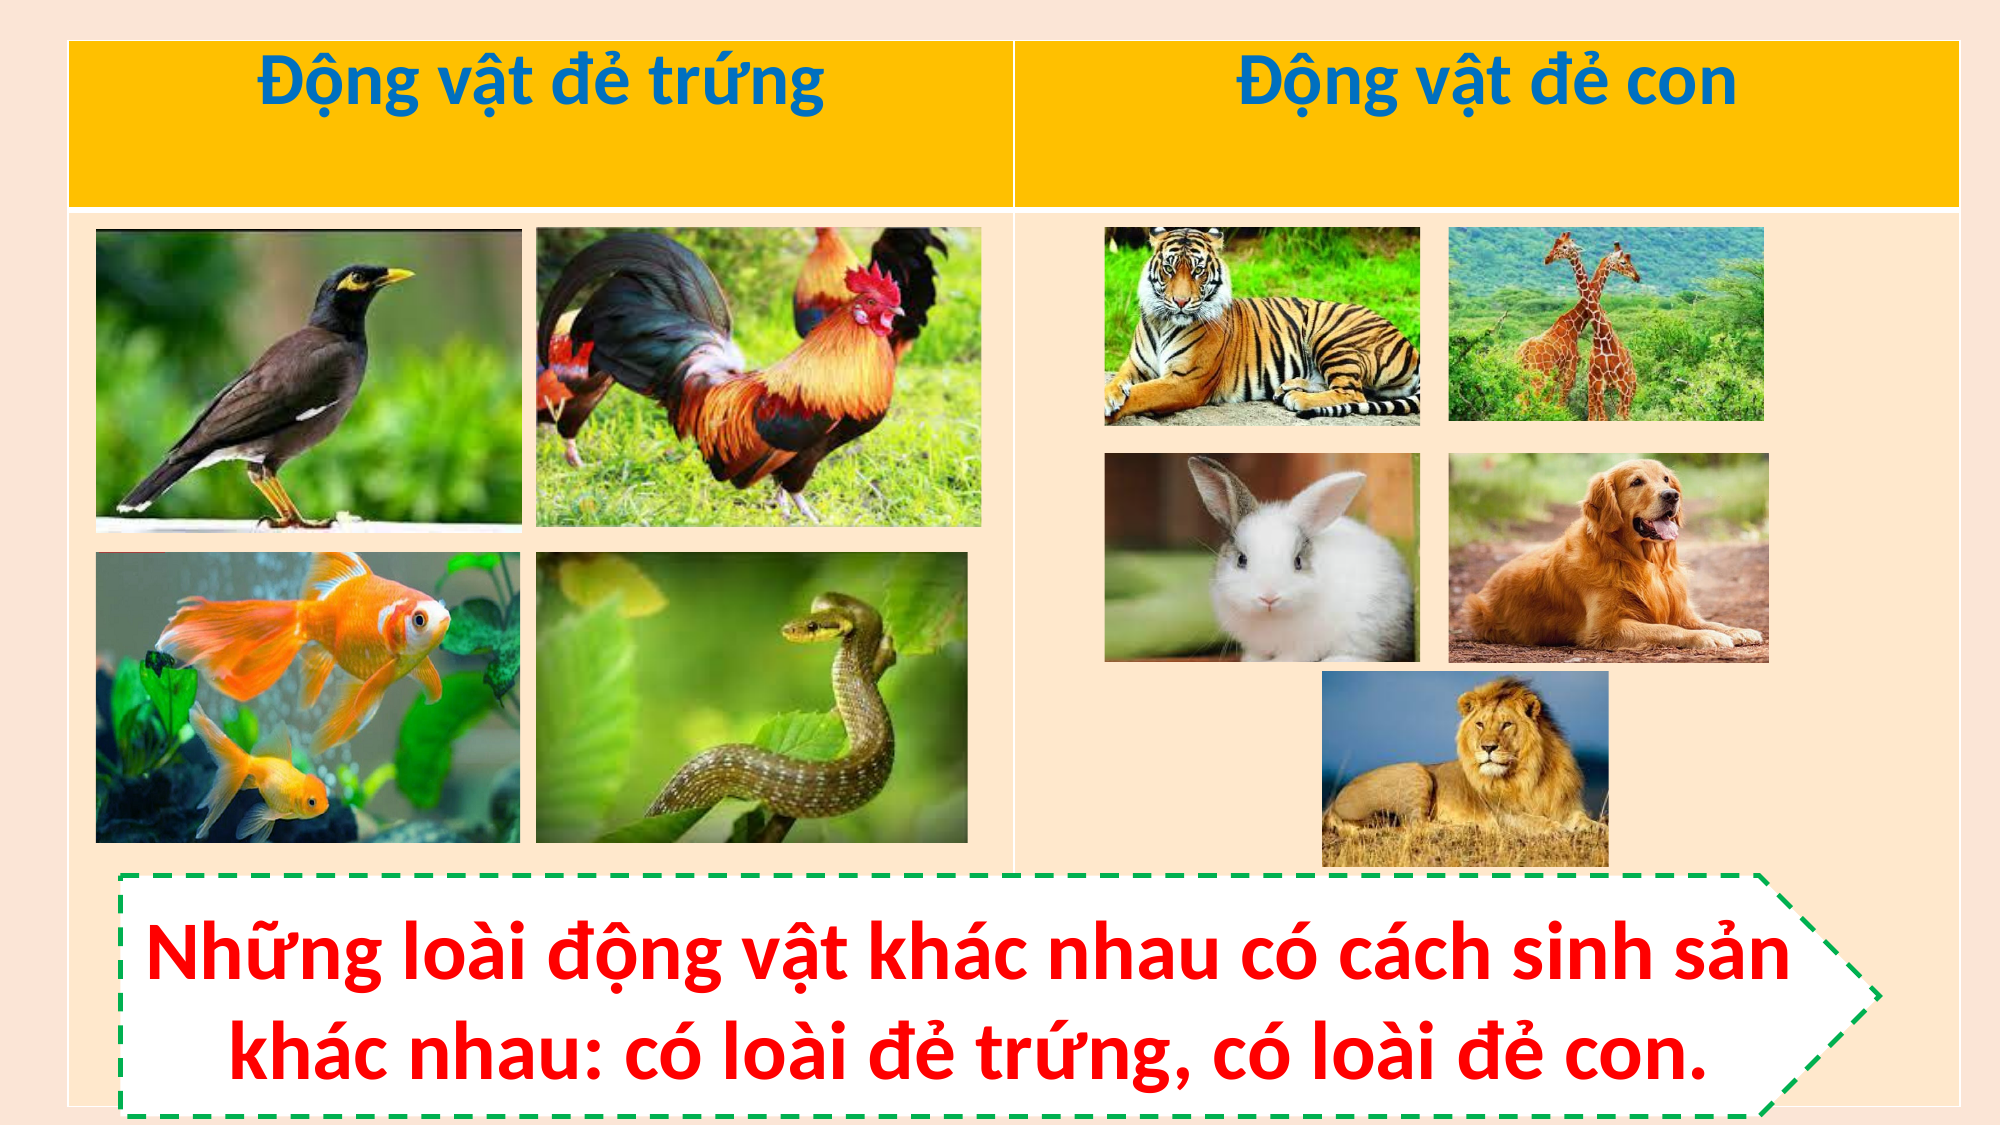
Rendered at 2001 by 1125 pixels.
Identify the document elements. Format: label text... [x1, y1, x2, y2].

picture [1448, 453, 1769, 663]
picture [1104, 453, 1421, 662]
picture [536, 552, 968, 843]
picture [536, 227, 982, 527]
picture [1104, 227, 1421, 427]
table_cell [69, 213, 1013, 1106]
table_cell [1015, 213, 1959, 1106]
picture [96, 229, 522, 533]
table_header Động vật đẻ trứng [69, 41, 1013, 207]
picture [95, 552, 521, 843]
picture [1448, 227, 1764, 421]
text_box Những loài động vật khác nhau có cách sinh sản khác nhau: có loài đẻ trứng, có loài đẻ con. [119, 874, 1882, 1118]
picture [1322, 671, 1609, 867]
table_header Động vật đẻ con [1015, 41, 1959, 207]
